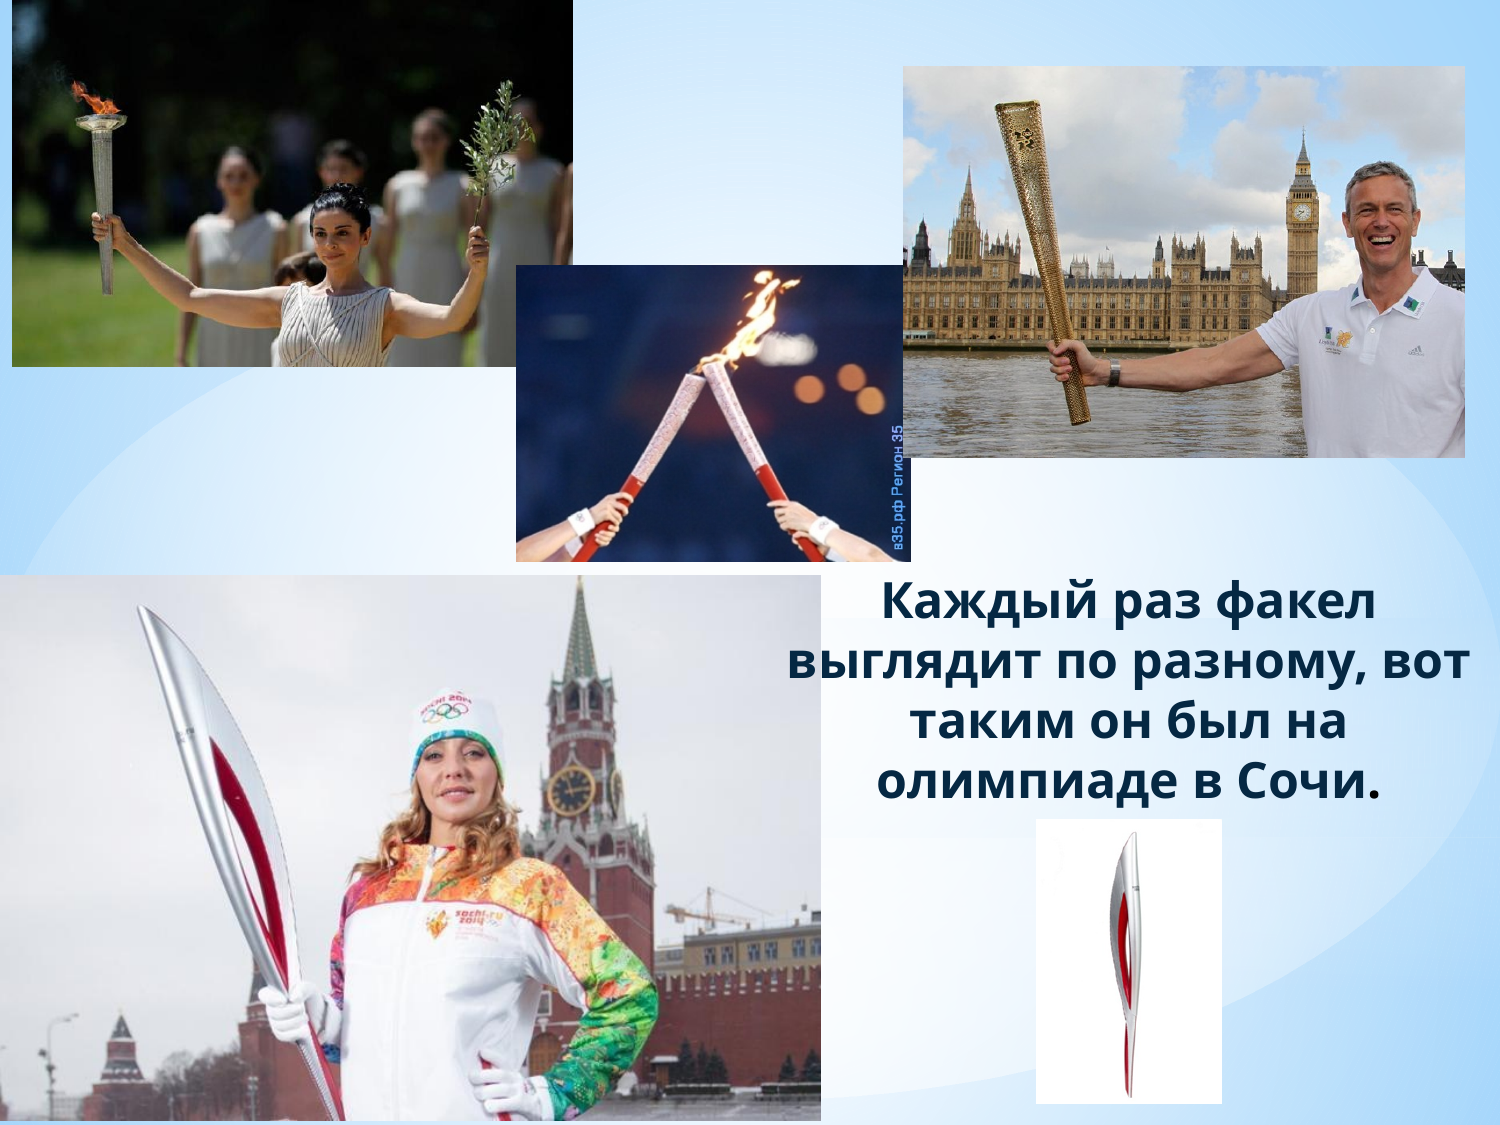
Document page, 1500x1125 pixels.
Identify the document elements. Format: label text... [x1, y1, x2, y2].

picture [0, 574, 822, 1121]
picture [1036, 819, 1223, 1104]
text_box Каждый раз факел выглядит по разному, вот таким он был на олимпиаде в Сочи. [819, 561, 1500, 816]
picture [12, 0, 1465, 562]
